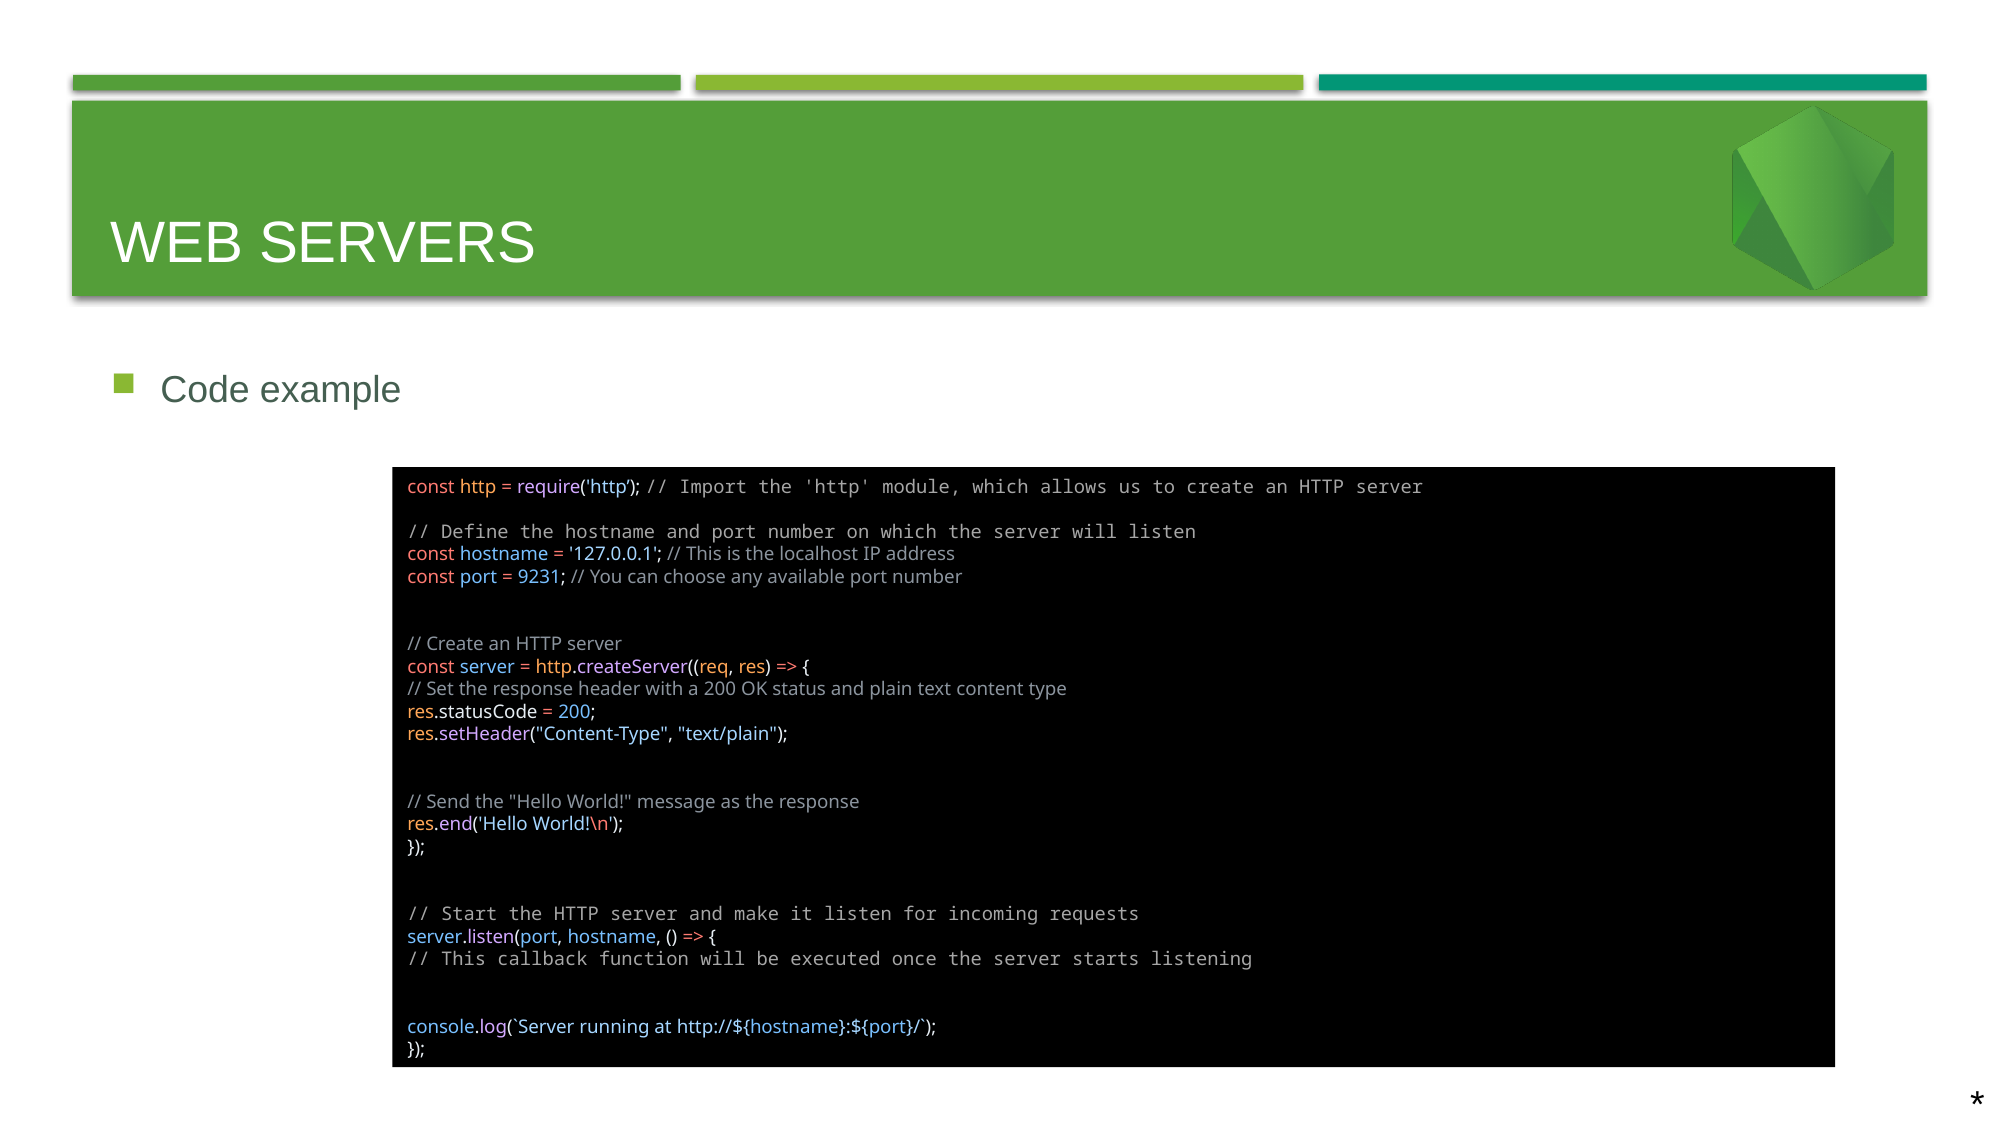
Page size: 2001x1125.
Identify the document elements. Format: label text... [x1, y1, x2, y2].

title Web Servers [95, 115, 1714, 282]
picture [1720, 106, 1906, 291]
list Code example [95, 357, 1905, 962]
text_box const http = require('http’); // Import the 'http' module, which allows us to create an HTTP server // Define the hostname and port number on which the server will listen const hostname = '127.0.0.1'; // This is the localhost IP address const port = 9231; // You can choose any available port number // Create an HTTP server const server = http.createServer((req, res) => { // Set the response header with a 200 OK status and plain text content type res.statusCode = 200; res.setHeader("Content-Type", "text/plain"); // Send the "Hello World!" message as the response res.end('Hello World!\n'); }); // Start the HTTP server and make it listen for incoming requests server.listen(port, hostname, () => { // This callback function will be executed once the server starts listening console.log(`Server running at http://${hostname}:${port}/`); }); [392, 467, 1836, 1068]
text_box * [1955, 1073, 2000, 1125]
